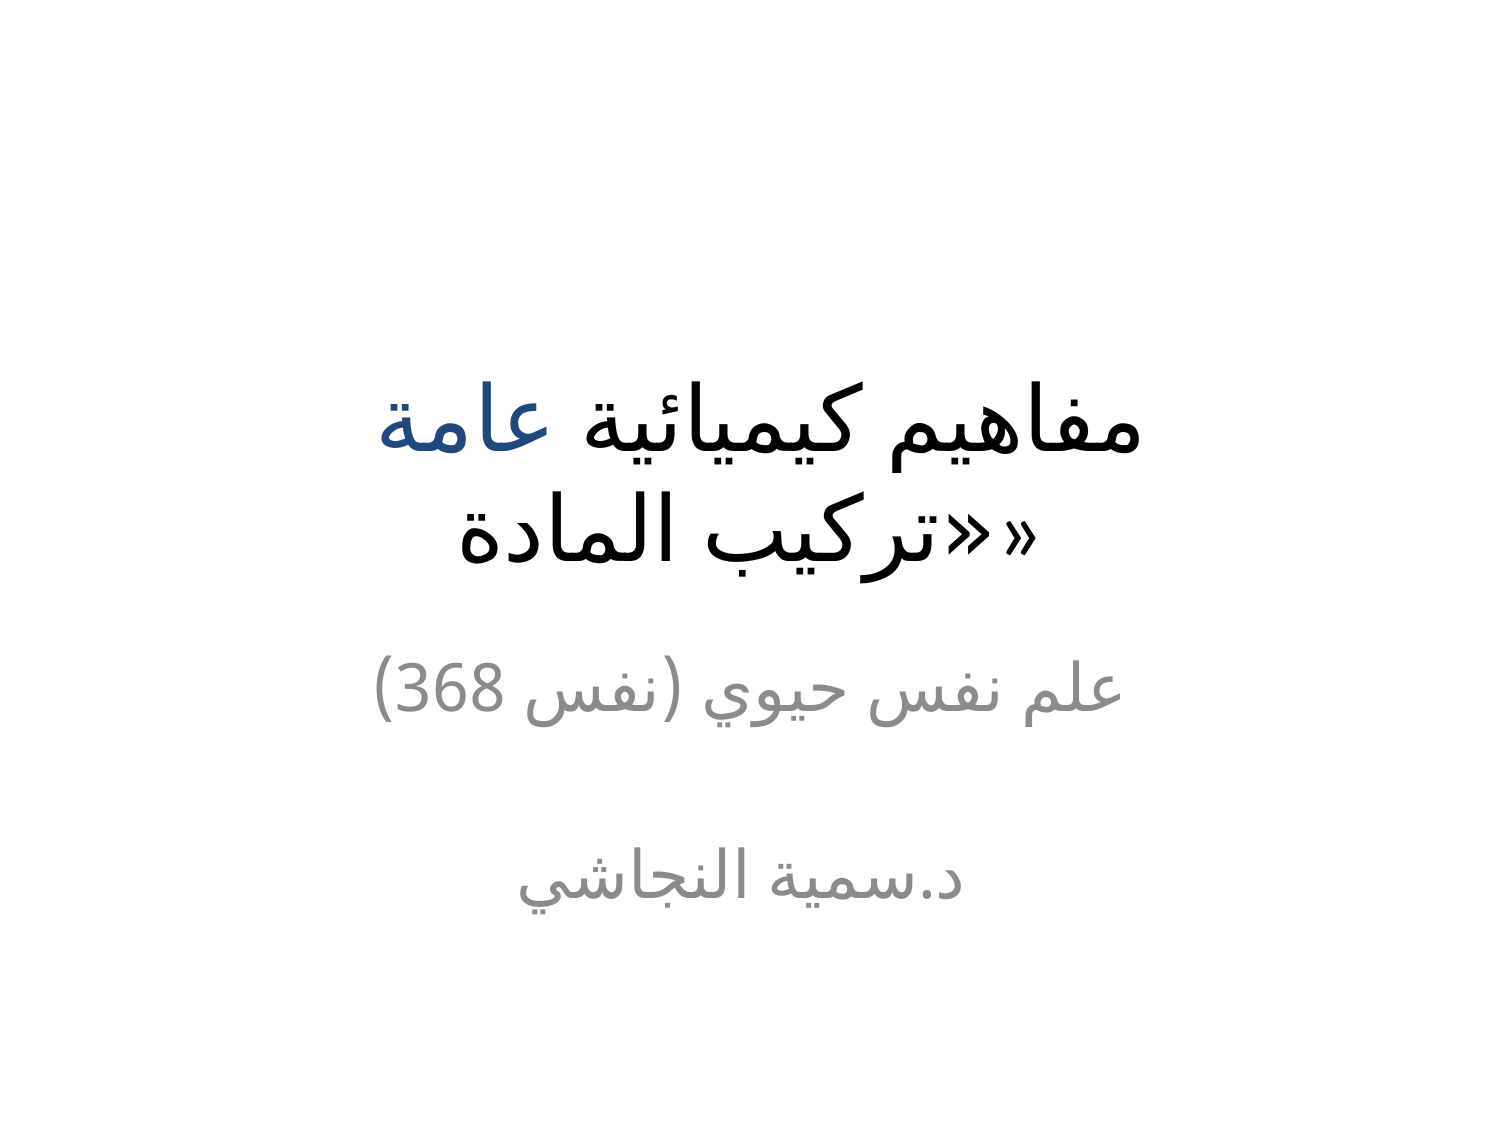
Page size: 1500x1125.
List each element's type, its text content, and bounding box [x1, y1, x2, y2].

subtitle علم نفس حيوي (نفس 368) د.سمية النجاشي [225, 637, 1275, 925]
title مفاهيم كيميائية عامة «تركيب المادة» [112, 349, 1388, 591]
